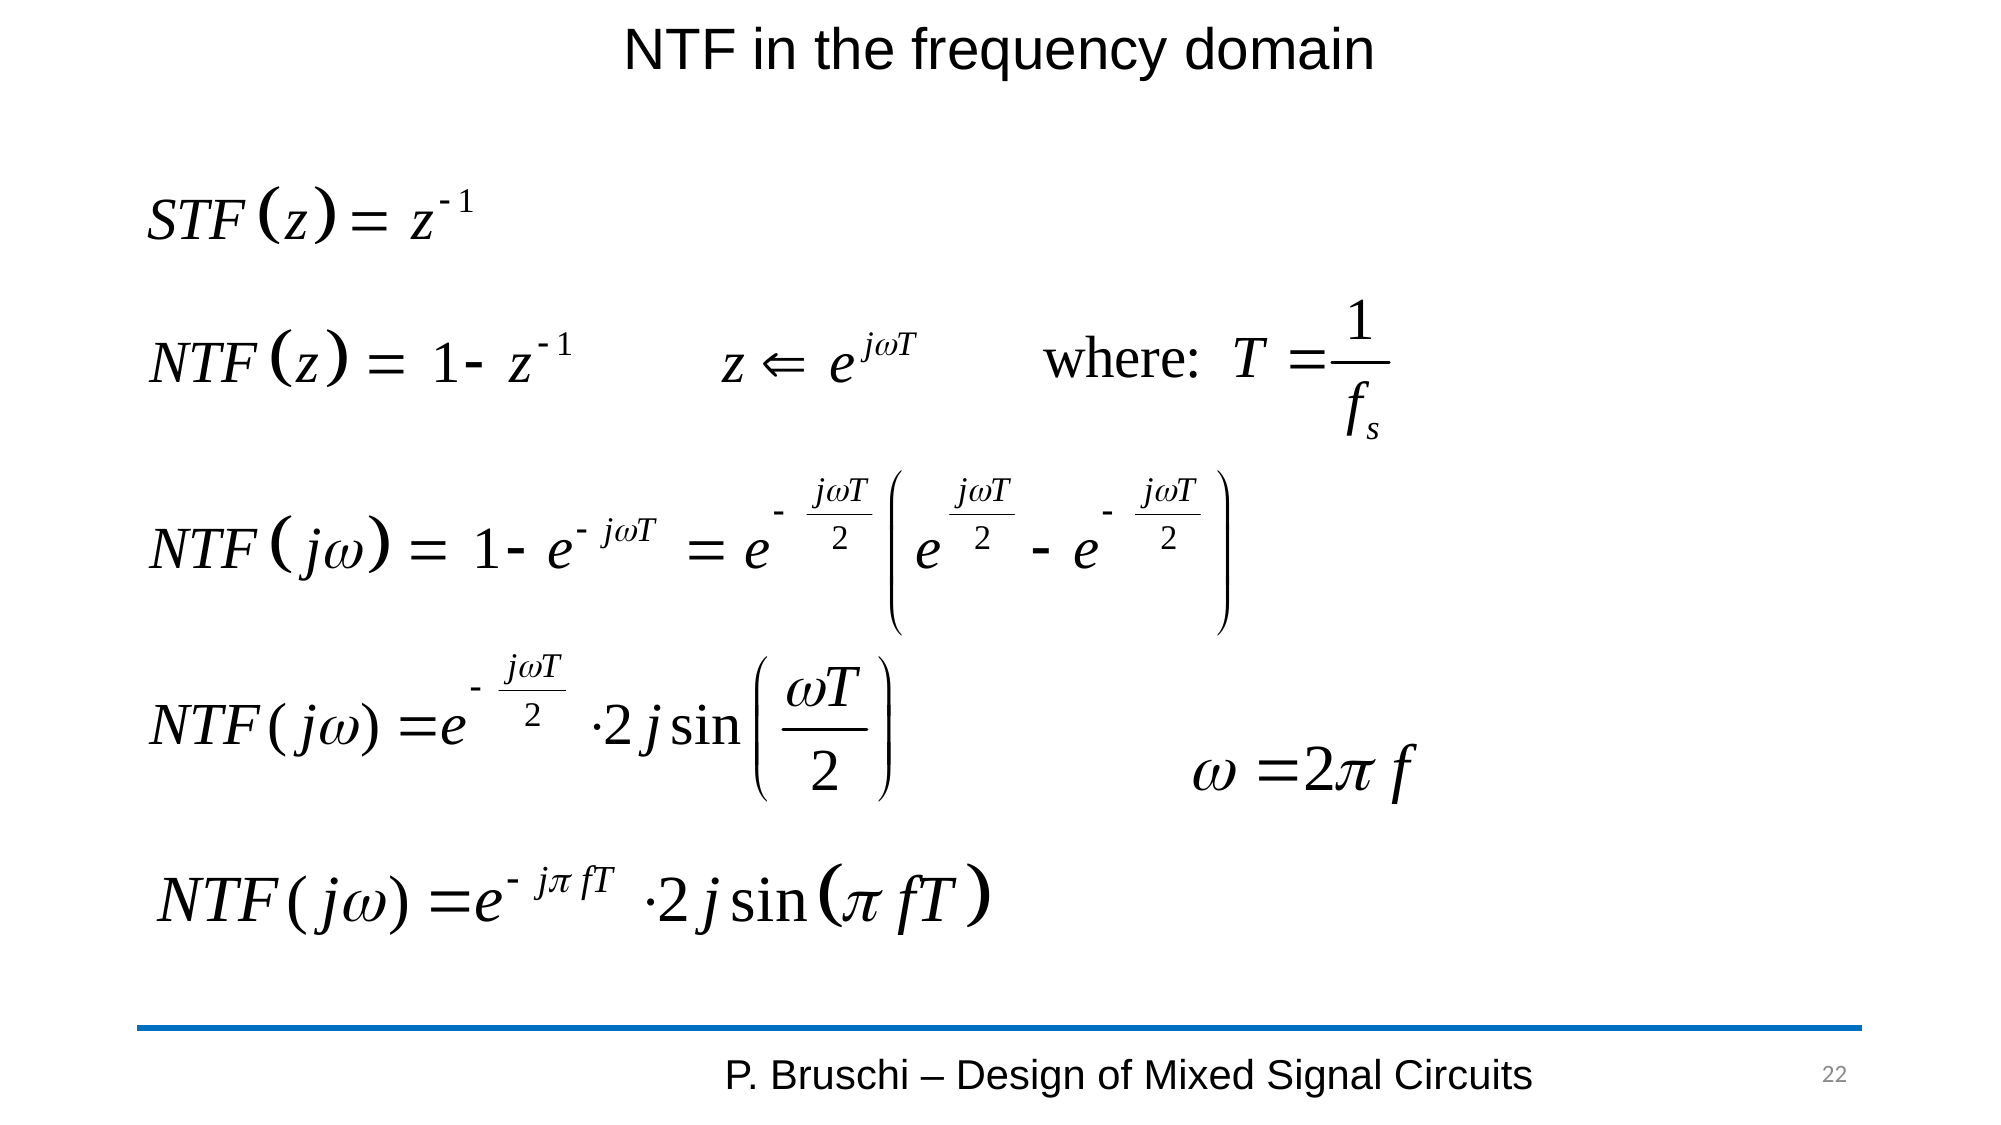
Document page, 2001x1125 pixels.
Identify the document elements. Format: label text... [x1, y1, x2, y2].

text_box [710, 317, 932, 398]
slide_number 22 [1718, 1042, 1863, 1103]
title NTF in the frequency domain [137, 0, 1863, 105]
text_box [663, 458, 1268, 648]
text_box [1033, 282, 1403, 452]
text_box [144, 850, 1000, 961]
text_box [137, 503, 663, 604]
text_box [137, 174, 482, 275]
footer P. Bruschi – Design of Mixed Signal Circuits [662, 1042, 1596, 1103]
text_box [1182, 730, 1435, 818]
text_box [137, 317, 580, 418]
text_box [137, 639, 908, 814]
